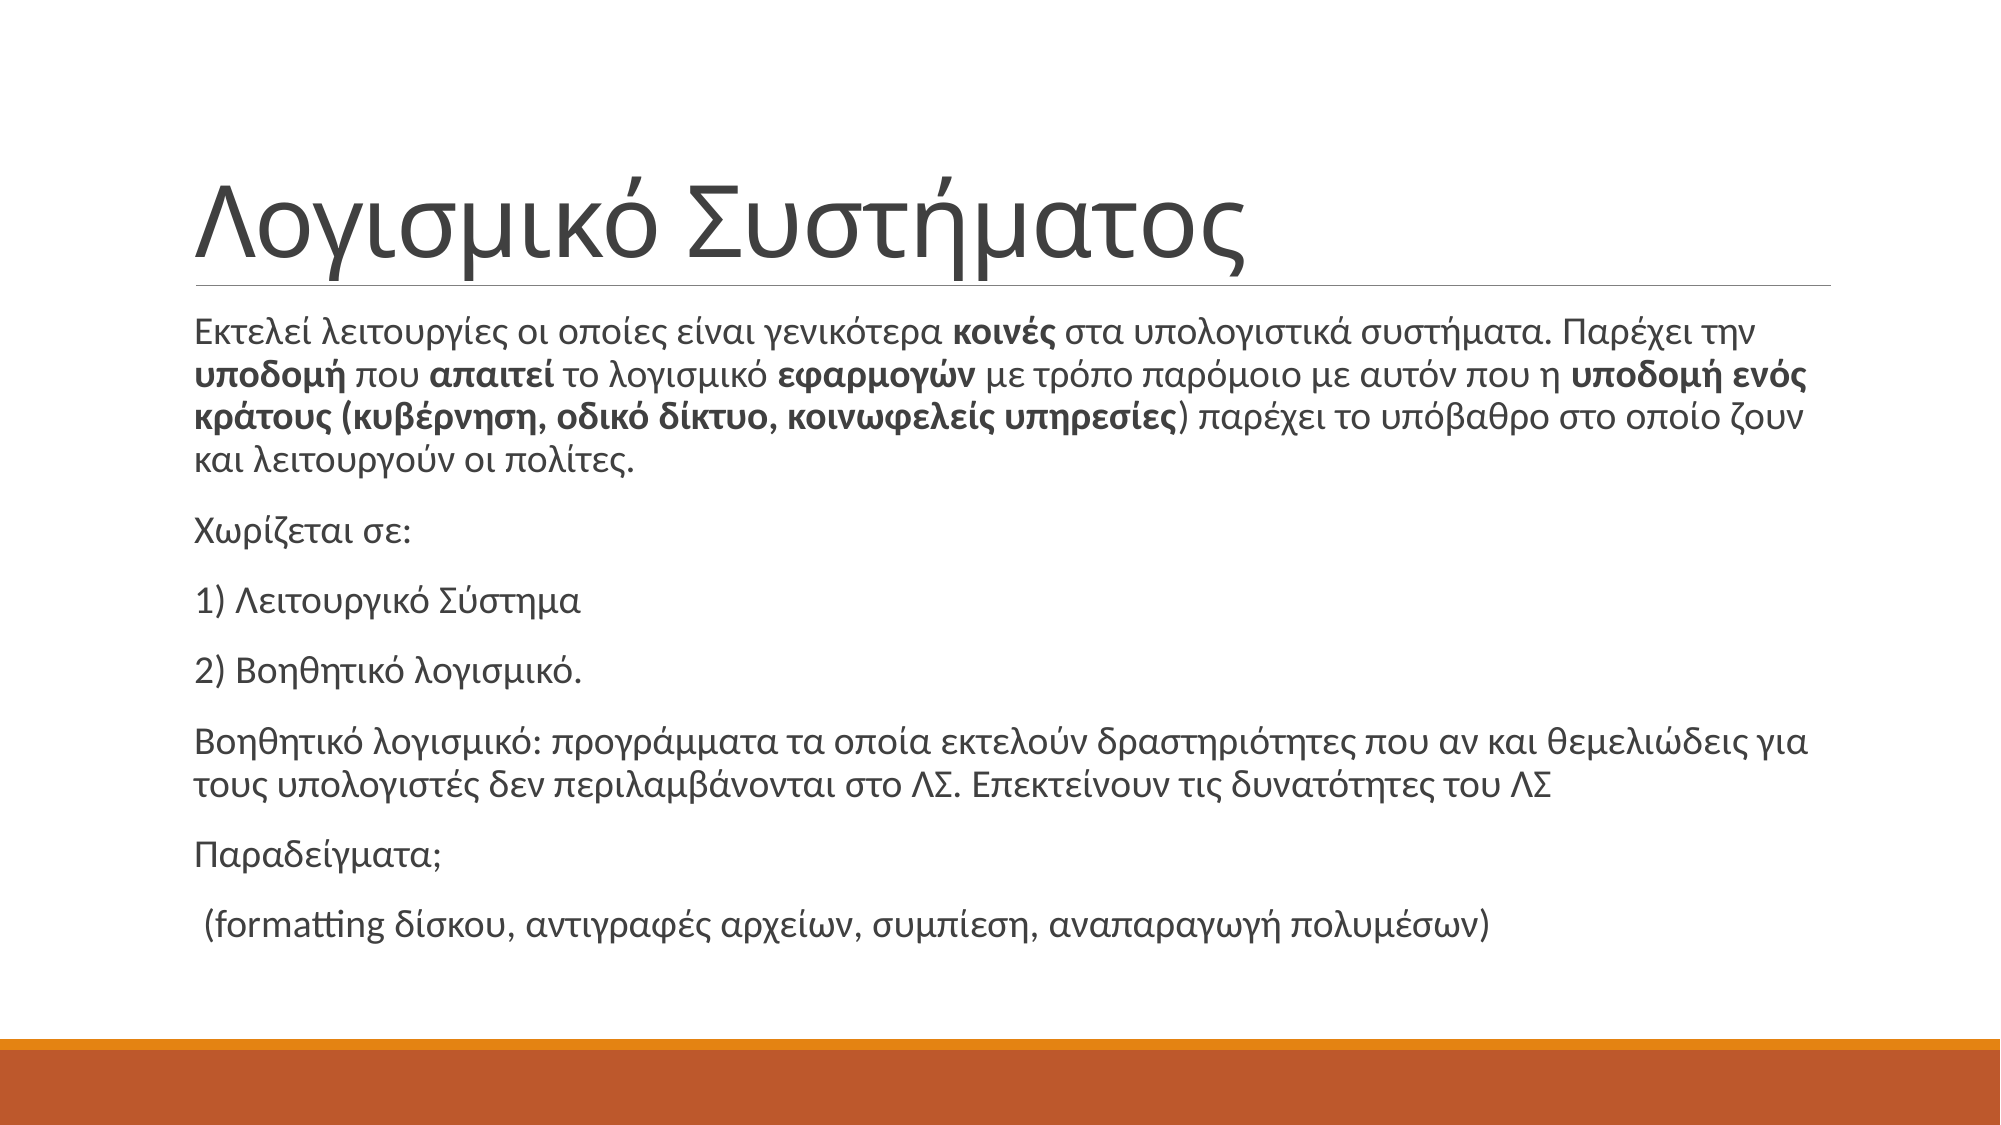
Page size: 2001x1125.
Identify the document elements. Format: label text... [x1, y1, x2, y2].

list Εκτελεί λειτουργίες οι οποίες είναι γενικότερα κοινές στα υπολογιστικά συστήματα. Παρέχει την υποδομή που απαιτεί το λογισμικό εφαρμογών με τρόπο παρόμοιο με αυτόν που η υποδομή ενός κράτους (κυβέρνηση, οδικό δίκτυο, κοινωφελείς υπηρεσίες) παρέχει το υπόβαθρο στο οποίο ζουν και λειτουργούν οι πολίτες. Χωρίζεται σε: 1) Λειτουργικό Σύστημα 2) Βοηθητικό λογισμικό. Βοηθητικό λογισμικό: προγράμματα τα οποία εκτελούν δραστηριότητες που αν και θεμελιώδεις για τους υπολογιστές δεν περιλαμβάνονται στο ΛΣ. Επεκτείνουν τις δυνατότητες του ΛΣ Παραδείγματα; (formatting δίσκου, αντιγραφές αρχείων, συμπίεση, αναπαραγωγή πολυμέσων) [180, 302, 1830, 963]
title Λογισμικό Συστήματος [180, 47, 1830, 285]
